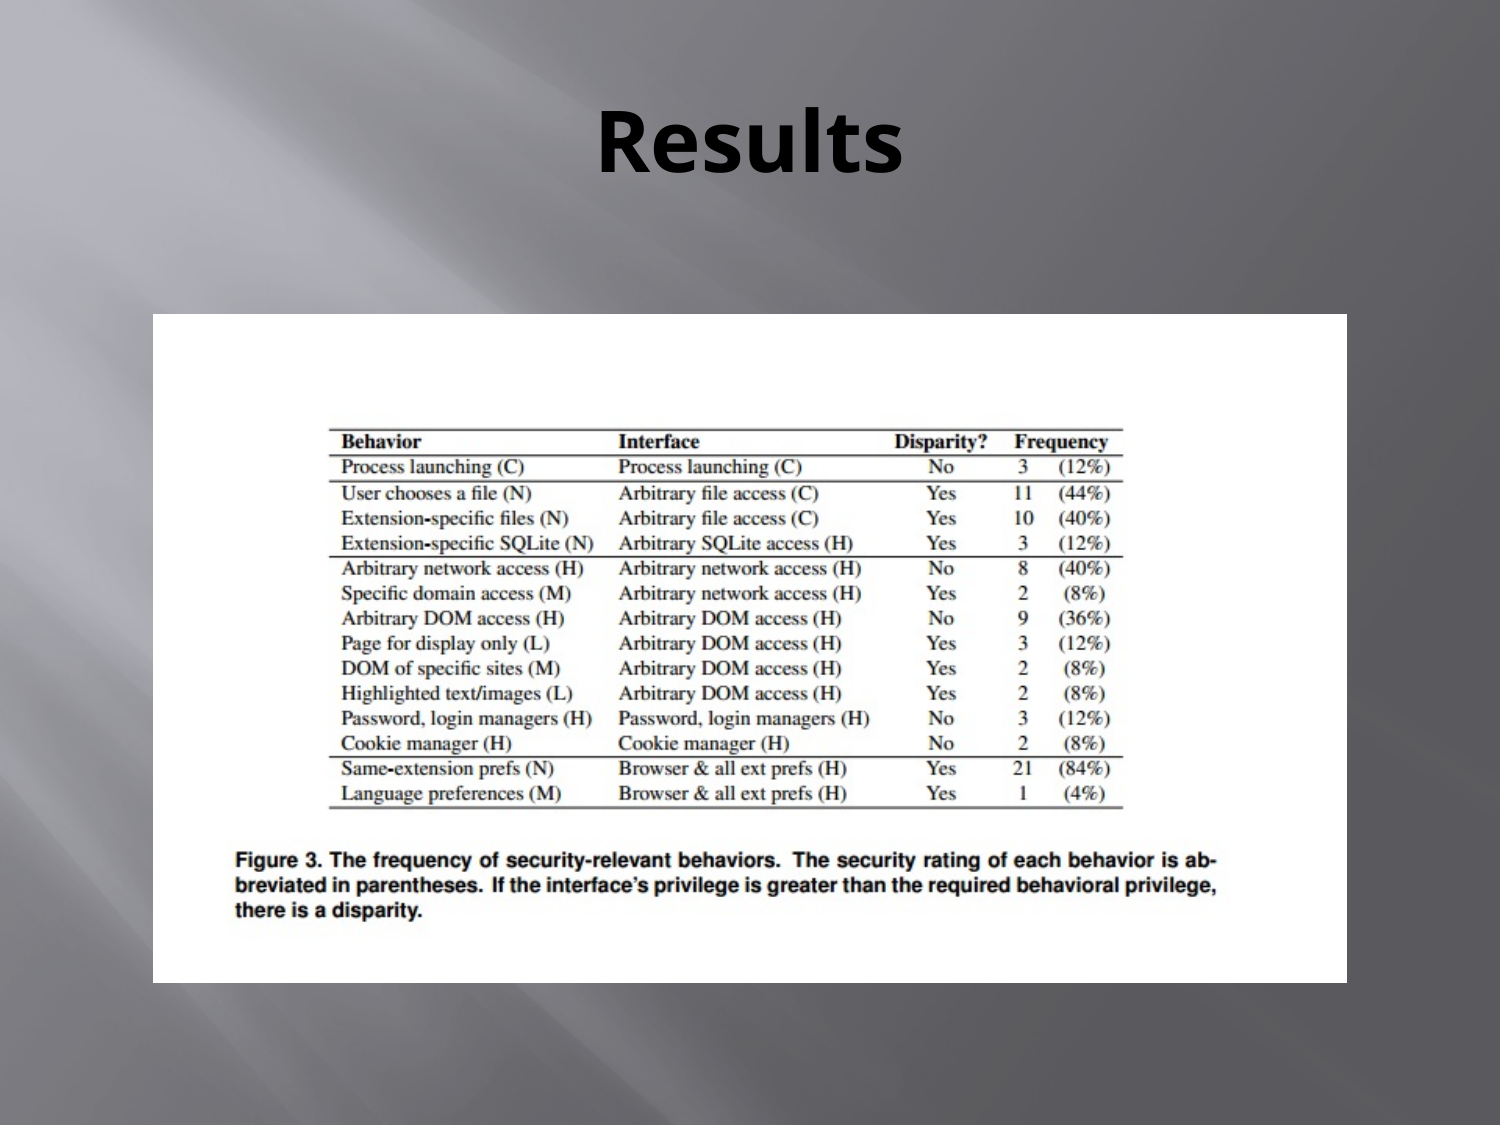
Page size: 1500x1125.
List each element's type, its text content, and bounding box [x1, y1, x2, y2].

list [152, 314, 1348, 984]
title Results [75, 45, 1425, 233]
